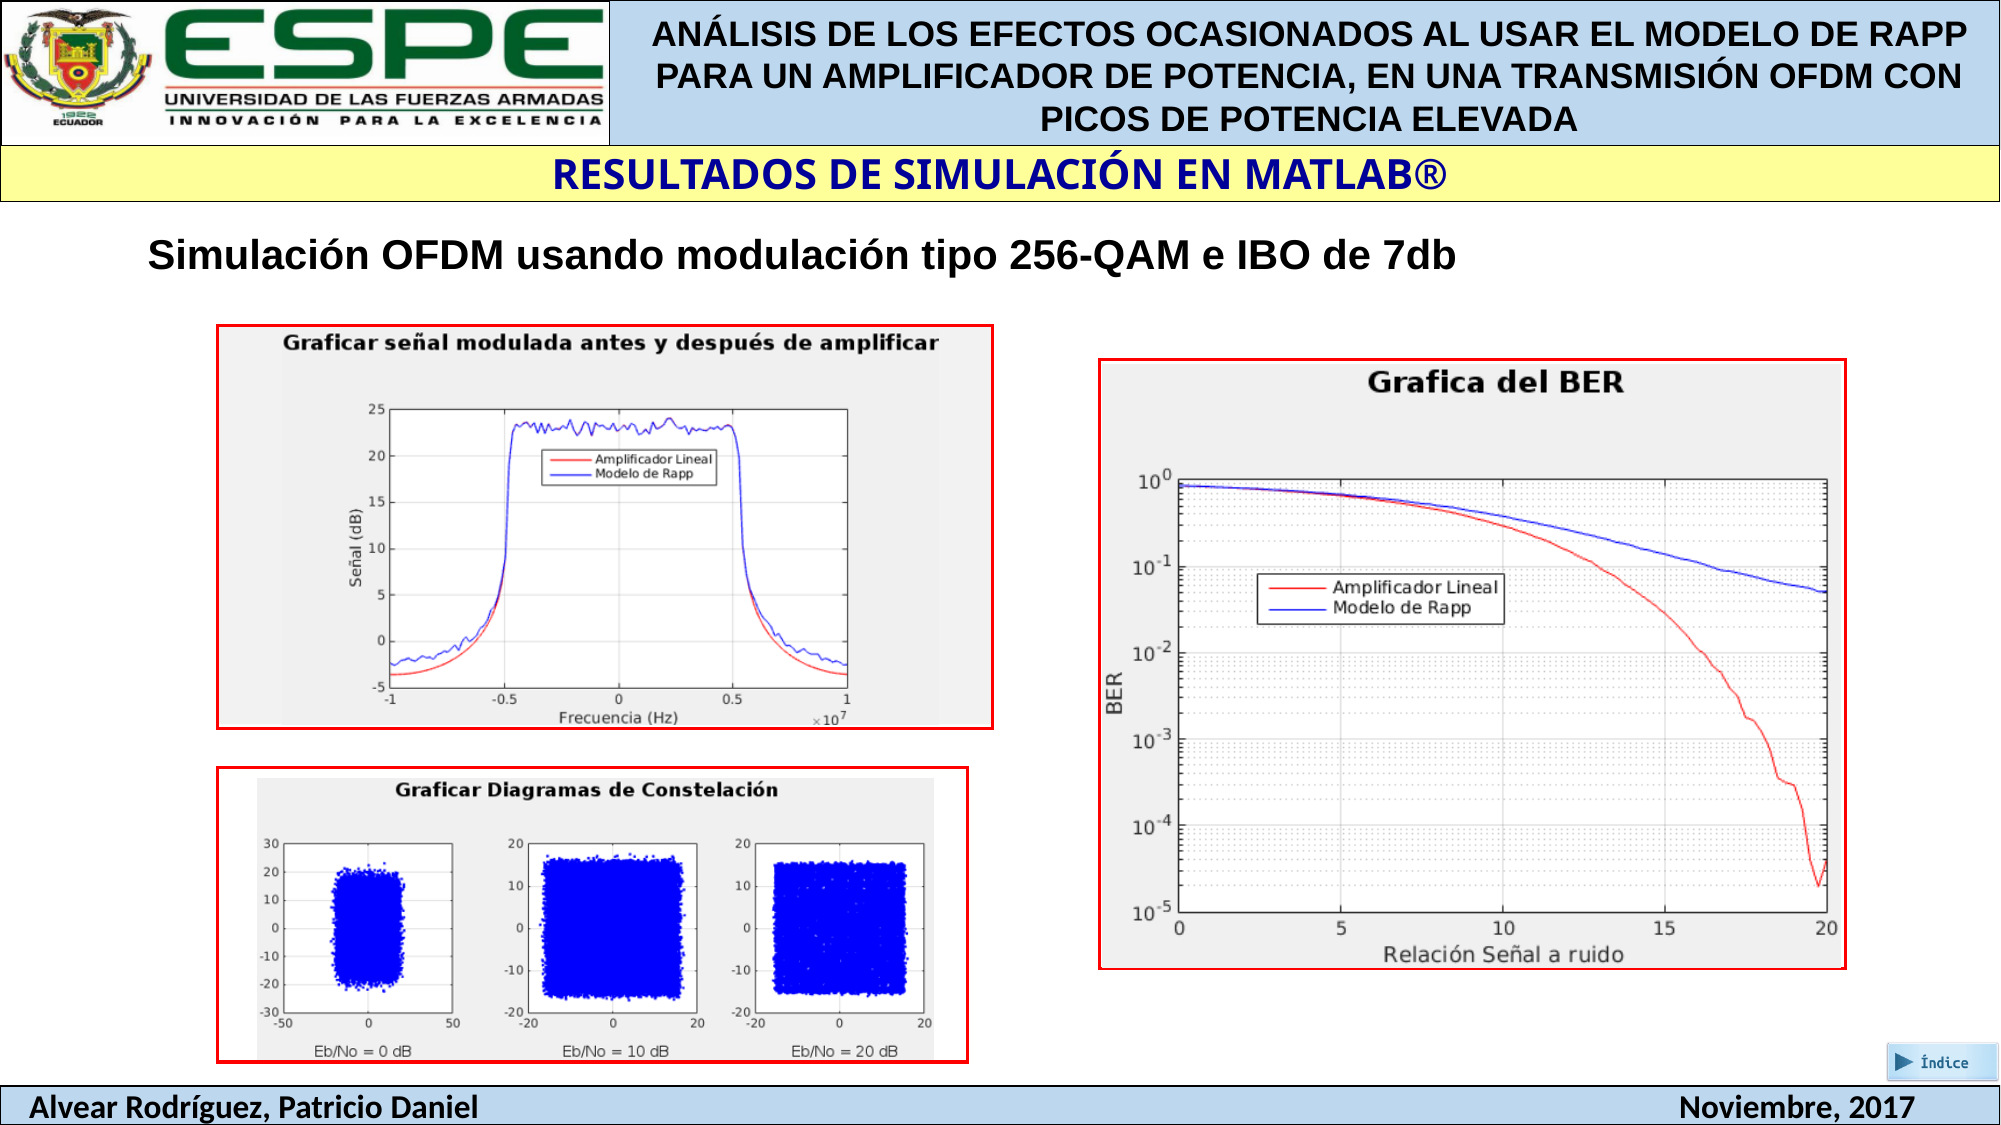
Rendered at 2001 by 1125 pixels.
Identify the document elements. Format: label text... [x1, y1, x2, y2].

picture [257, 778, 934, 1060]
picture [1102, 363, 1841, 968]
text_box Simulación OFDM usando modulación tipo 256-QAM e IBO de 7db [0, 220, 2000, 286]
text_box RESULTADOS DE SIMULACIÓN EN MATLAB® [0, 145, 2000, 202]
text_box [216, 767, 968, 1063]
picture [1885, 1041, 2000, 1083]
picture [282, 330, 939, 725]
text_box [216, 324, 994, 730]
text_box [1099, 358, 1846, 970]
picture [2, 2, 609, 145]
